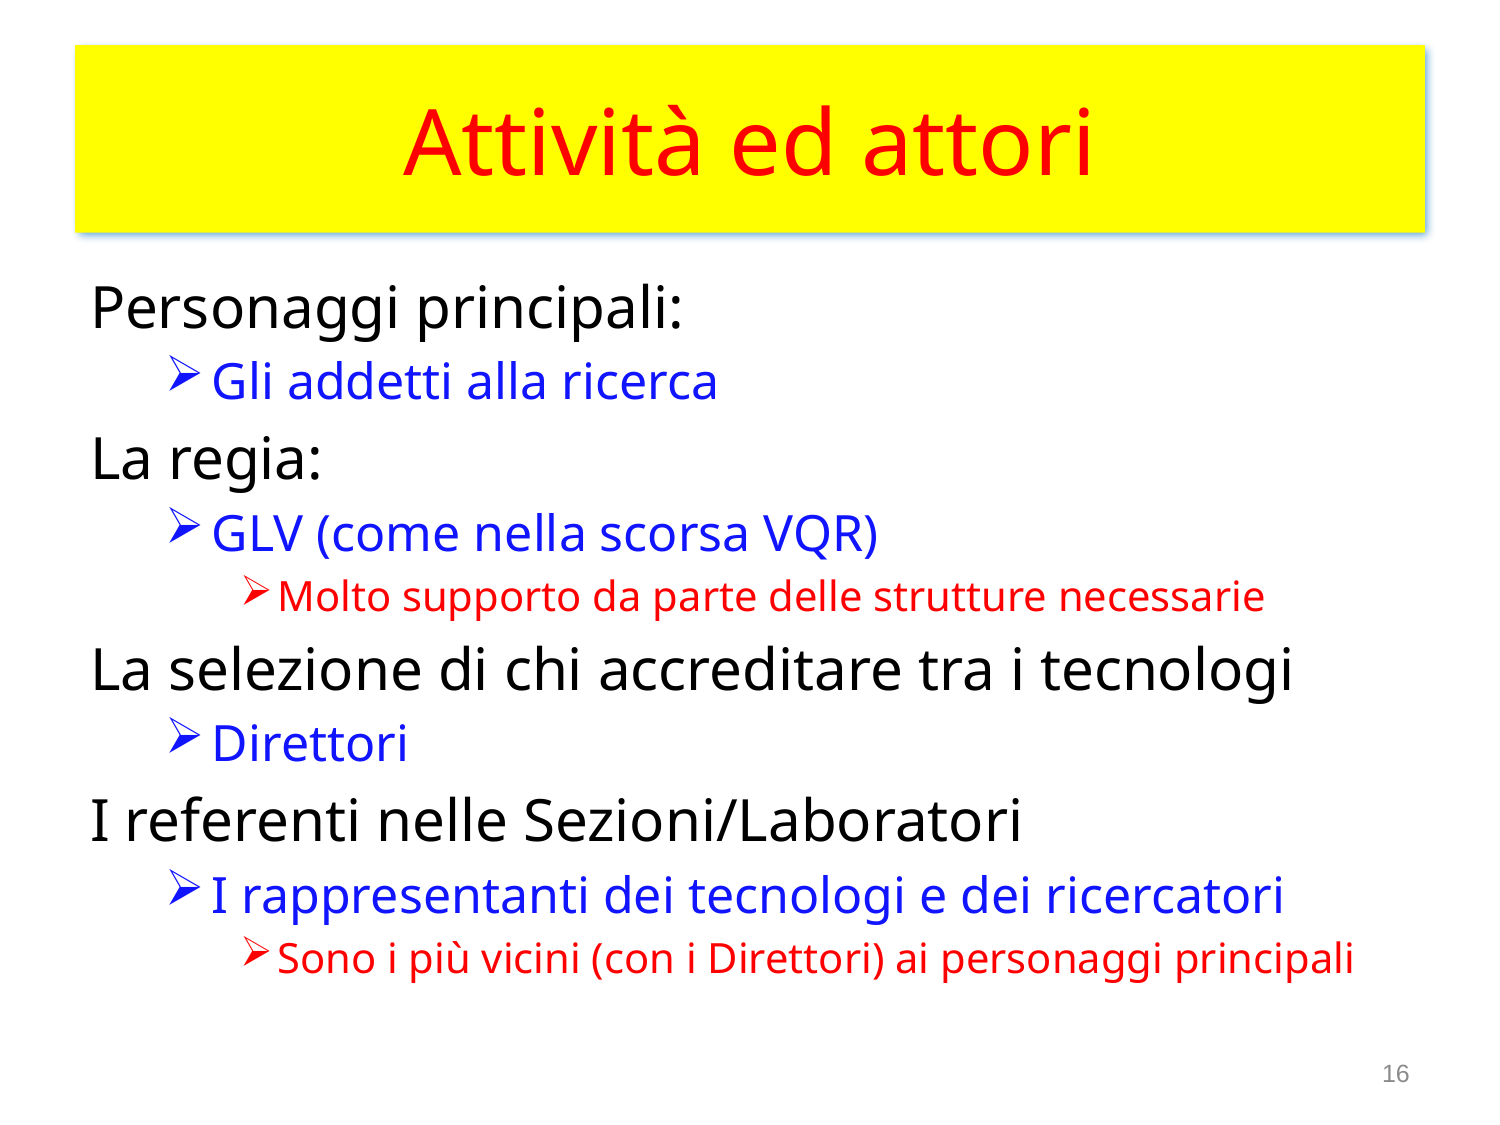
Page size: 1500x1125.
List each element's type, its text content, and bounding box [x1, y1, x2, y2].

title Attività ed attori [75, 45, 1425, 233]
slide_number 16 [1074, 1042, 1425, 1103]
list Personaggi principali: Gli addetti alla ricerca La regia: GLV (come nella scorsa VQR) Molto supporto da parte delle strutture necessarie La selezione di chi accreditare tra i tecnologi Direttori I referenti nelle Sezioni/Laboratori I rappresentanti dei tecnologi e dei ricercatori Sono i più vicini (con i Direttori) ai personaggi principali [75, 262, 1425, 1063]
